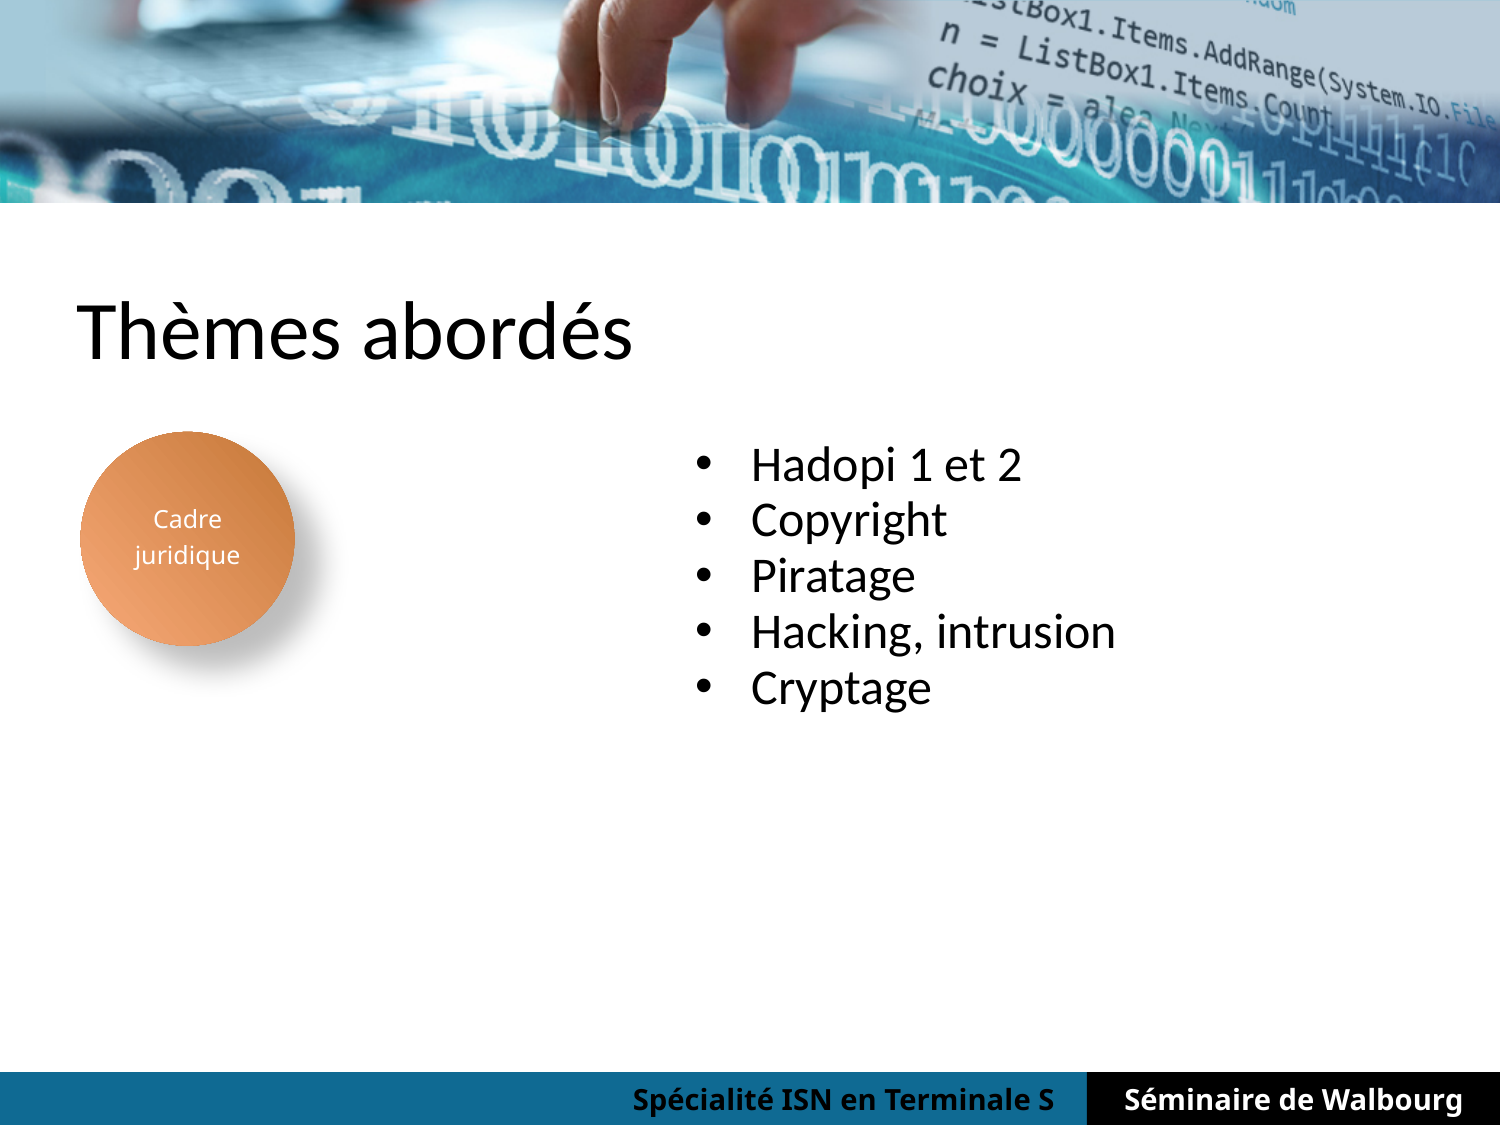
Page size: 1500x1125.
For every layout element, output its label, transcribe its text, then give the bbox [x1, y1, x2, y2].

picture [0, 0, 1500, 203]
text_box Hadopi 1 et 2 Copyright Piratage Hacking, intrusion Cryptage [695, 430, 1475, 915]
text_box Thèmes abordés [76, 278, 1246, 379]
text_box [80, 431, 295, 646]
